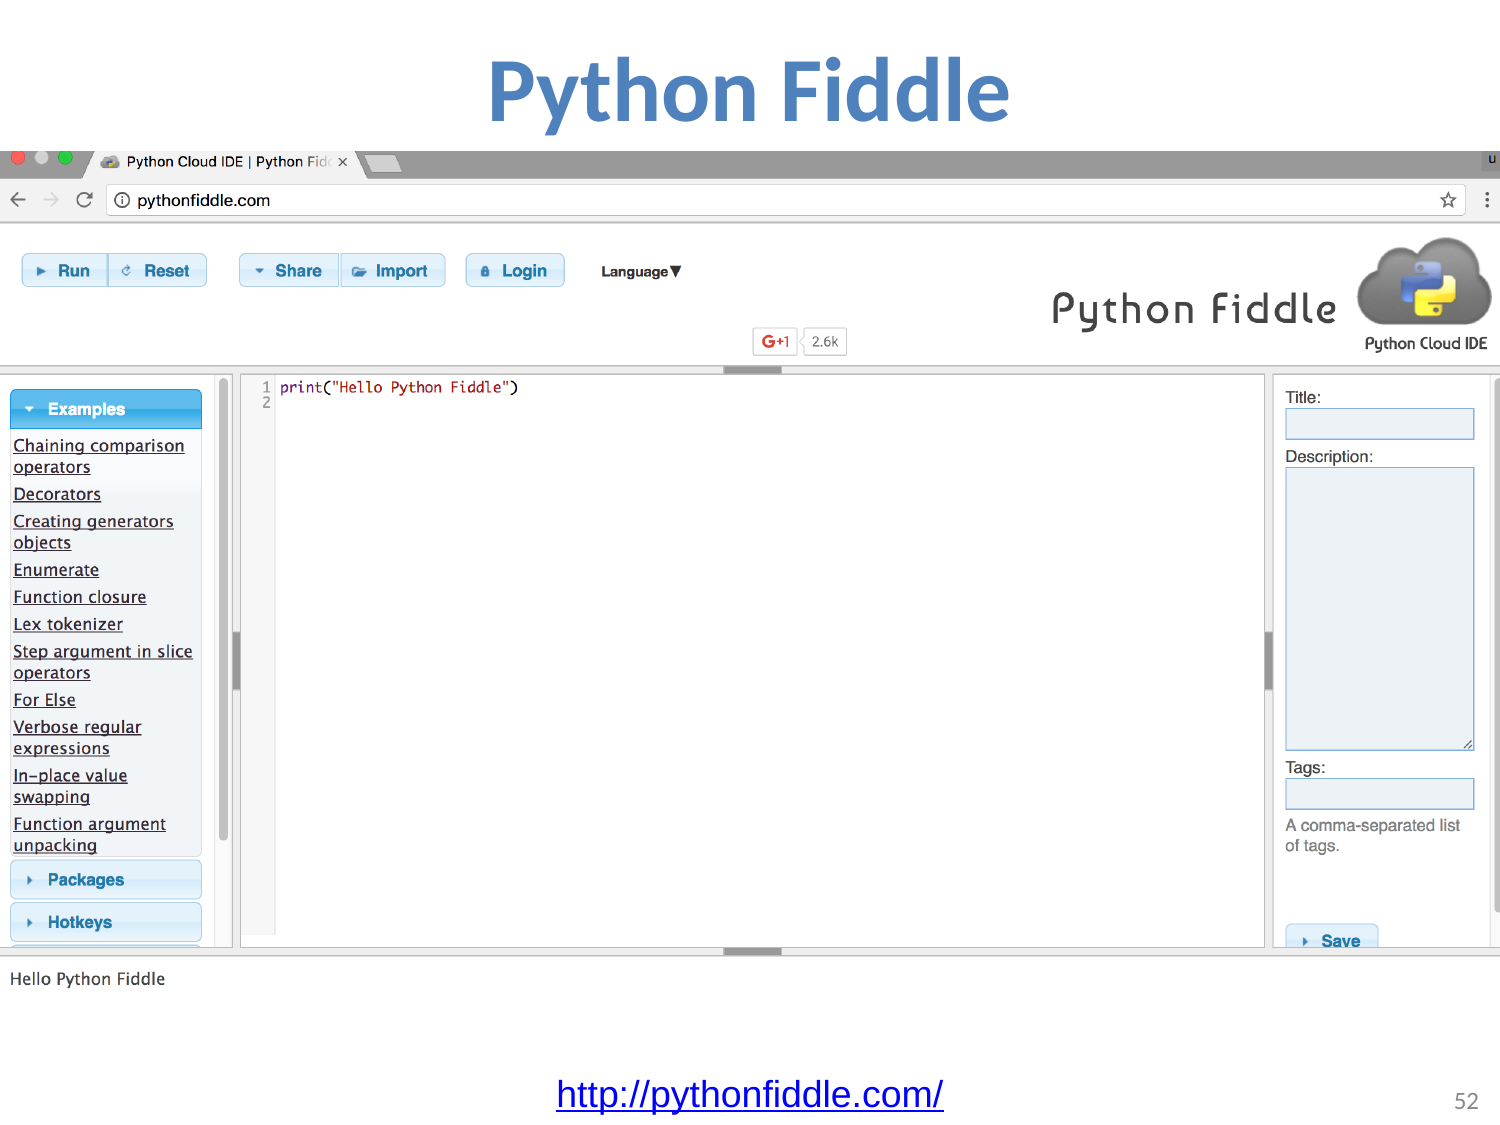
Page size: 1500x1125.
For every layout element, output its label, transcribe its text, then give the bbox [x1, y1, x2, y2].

slide_number 52 [1144, 1078, 1495, 1125]
text_box http://pythonfiddle.com/ [541, 1078, 959, 1123]
title Python Fiddle [75, 19, 1425, 149]
picture [0, 150, 1500, 1072]
